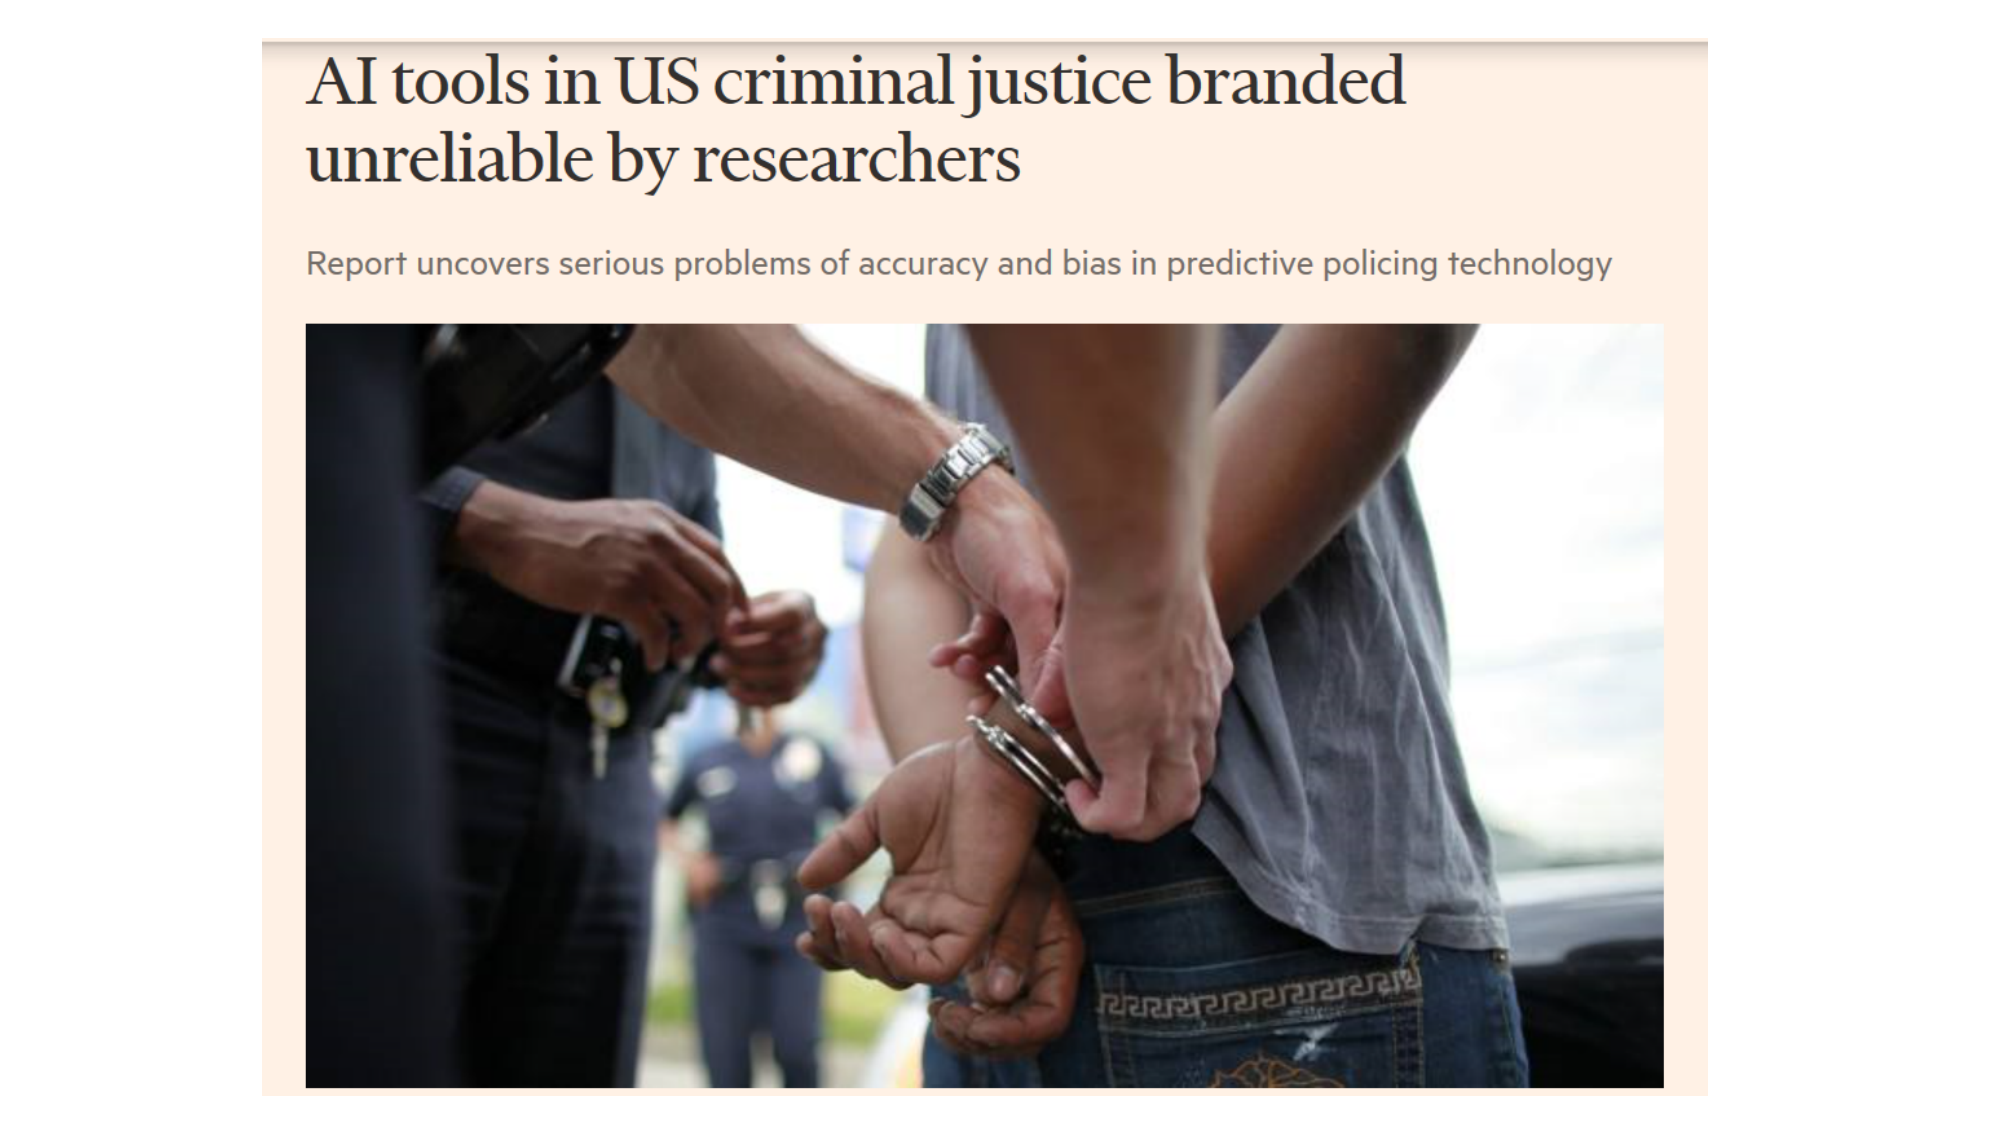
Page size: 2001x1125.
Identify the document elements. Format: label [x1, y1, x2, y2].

list [262, 38, 1708, 1096]
